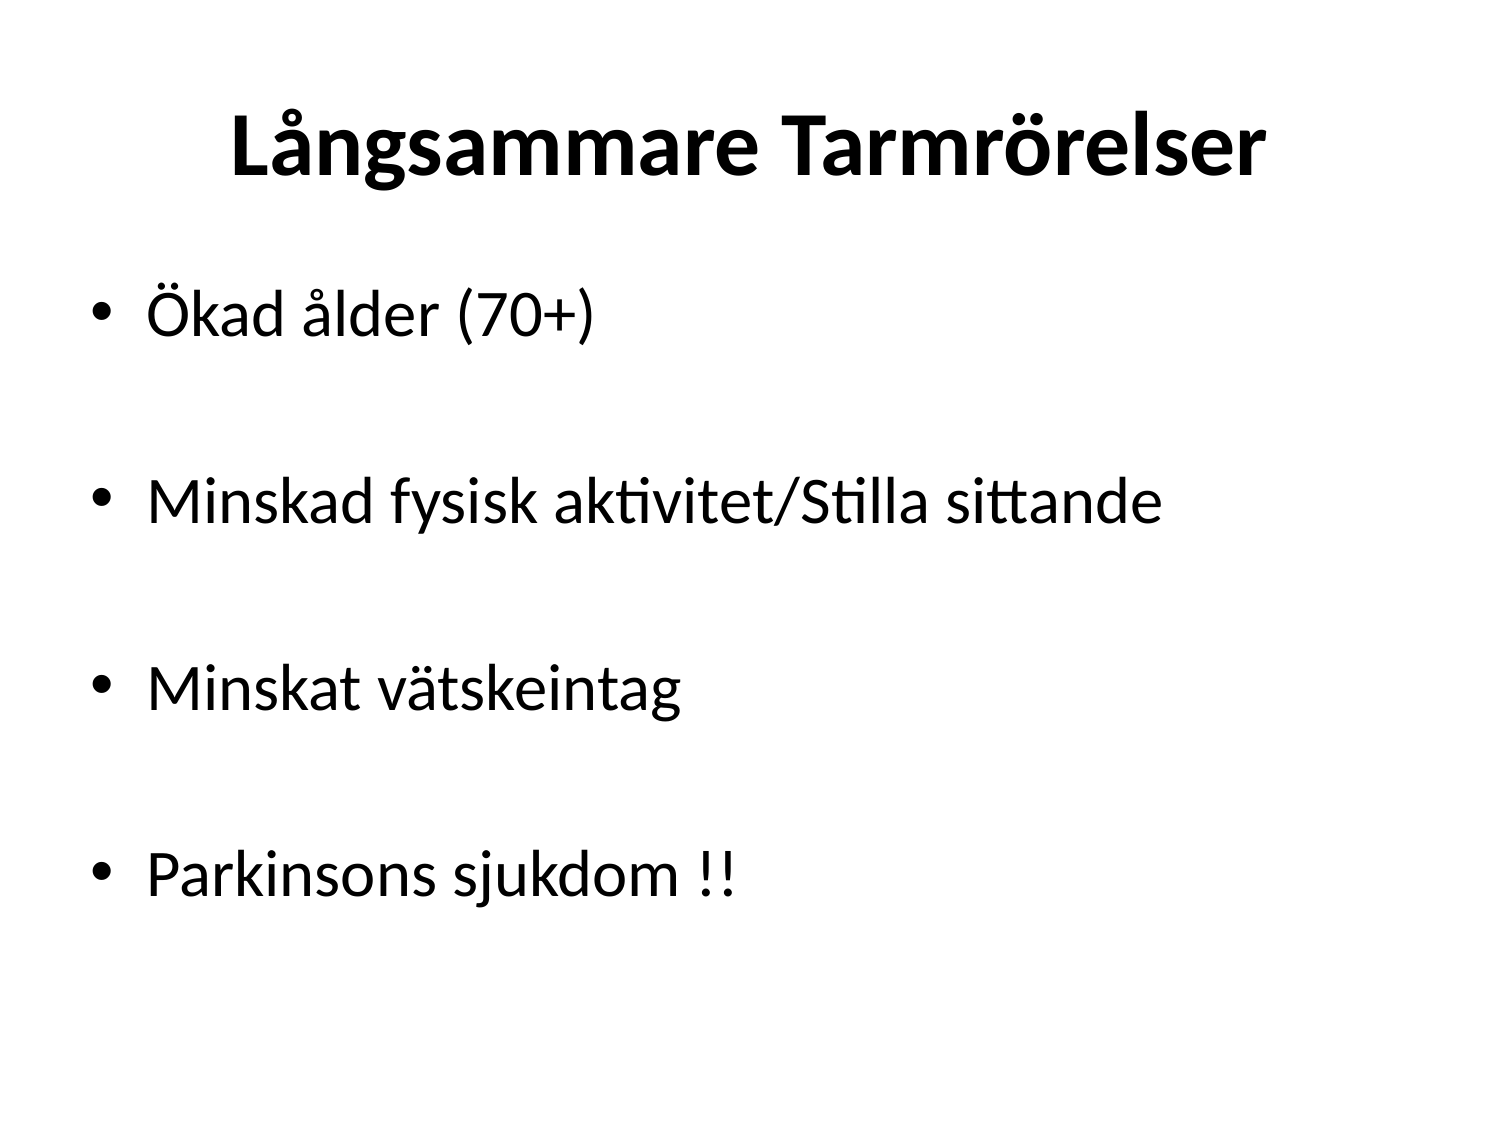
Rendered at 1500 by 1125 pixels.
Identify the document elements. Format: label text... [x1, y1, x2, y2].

list Ökad ålder (70+) Minskad fysisk aktivitet/Stilla sittande Minskat vätskeintag Parkinsons sjukdom !! [74, 262, 1426, 1006]
title Långsammare Tarmrörelser [74, 44, 1426, 233]
